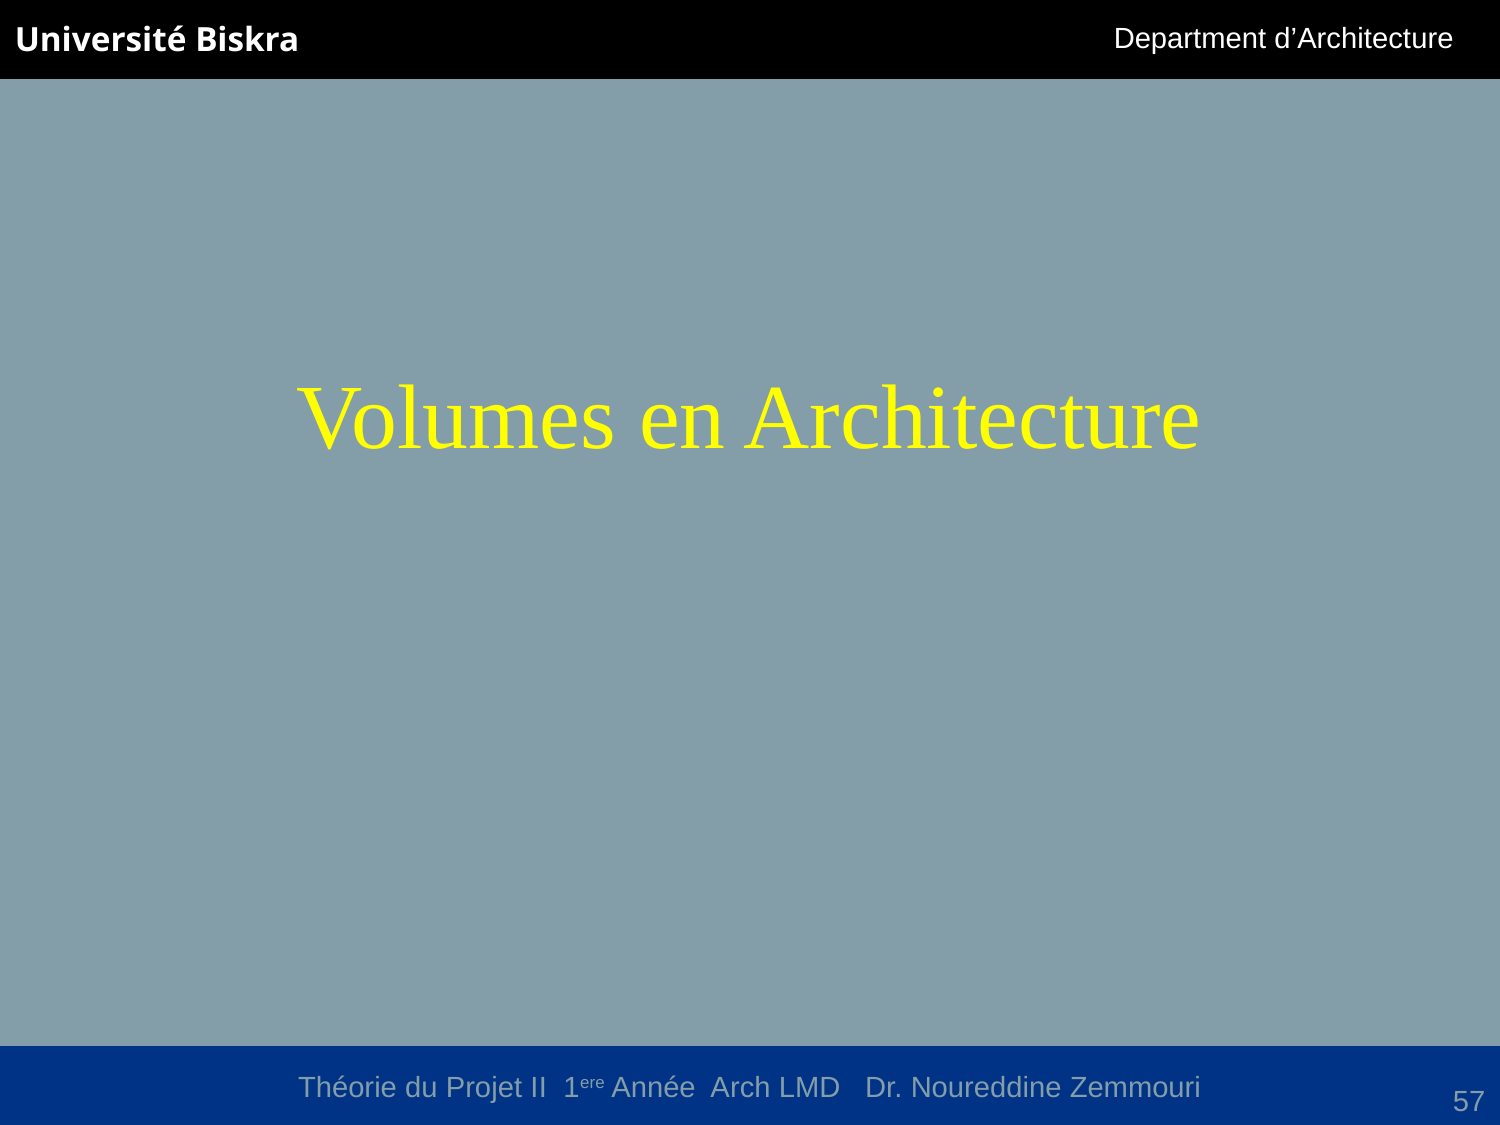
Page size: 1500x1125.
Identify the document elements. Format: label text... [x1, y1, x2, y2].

title Volumes en Architecture [112, 349, 1388, 591]
